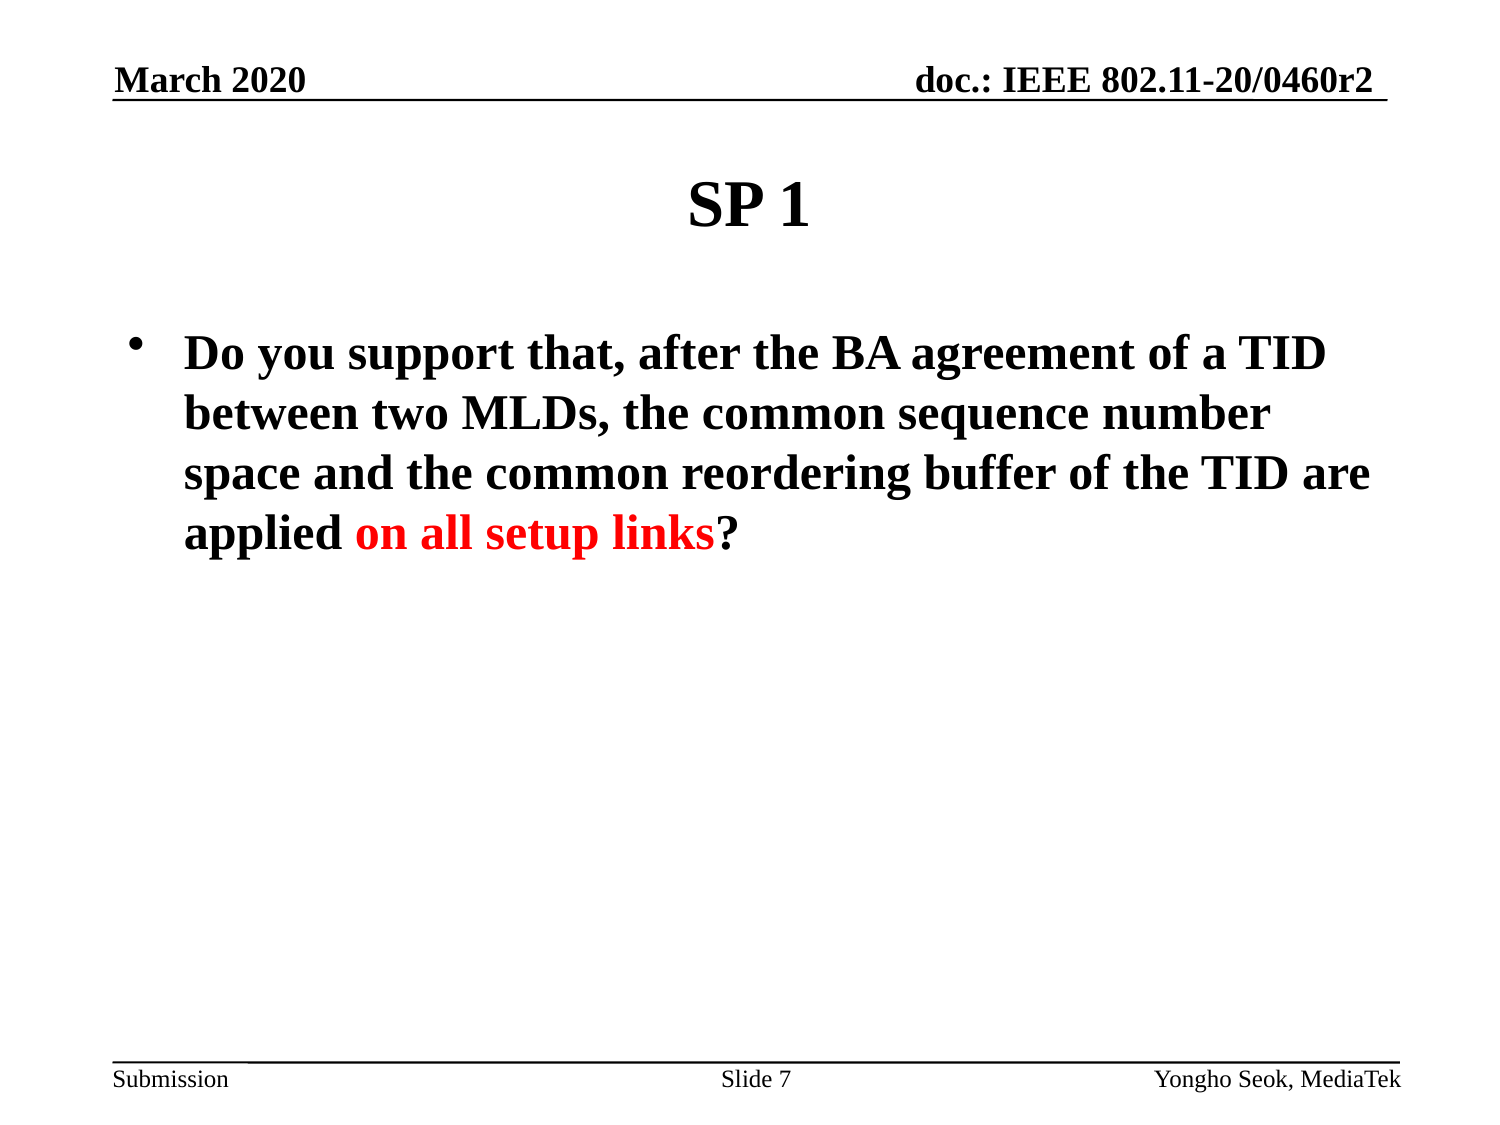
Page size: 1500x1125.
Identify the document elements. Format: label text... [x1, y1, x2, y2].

list Do you support that, after the BA agreement of a TID between two MLDs, the common sequence number space and the common reordering buffer of the TID are applied on all setup links? [112, 312, 1388, 988]
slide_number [114, 54, 309, 101]
footer Yongho Seok, MediaTek [1150, 1061, 1402, 1093]
slide_number Slide 7 [712, 1061, 800, 1093]
title SP 1 [0, 112, 1500, 288]
